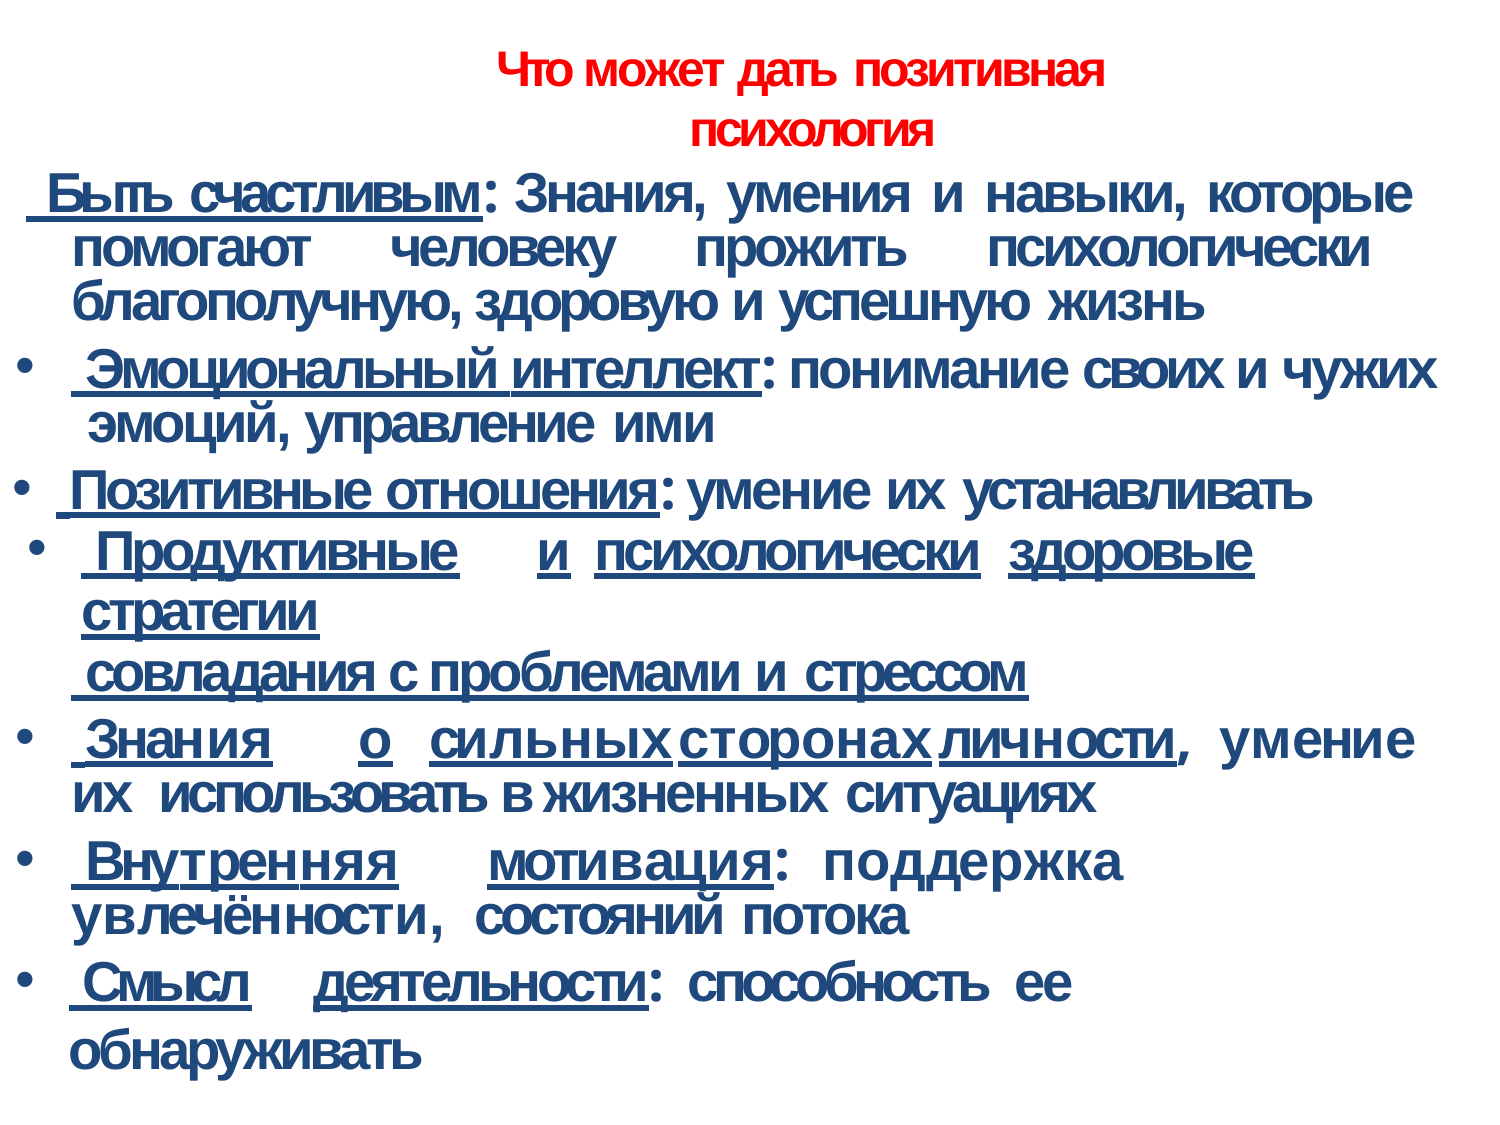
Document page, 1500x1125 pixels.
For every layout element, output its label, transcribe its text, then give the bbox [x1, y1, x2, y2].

text_box Что может дать позитивная психология Быть счастливым: Знания, умения и навыки, которые помогают человеку прожить психологически благополучную, здоровую и успешную жизнь Эмоциональный интеллект: понимание своих и чужих эмоций, управление ими Позитивные отношения: умение их устанавливать Продуктивные и психологически здоровые стратегии совладания с проблемами и стрессом Знания о сильных сторонах личности, умение их использовать в жизненных ситуациях Внутренняя мотивация: поддержка увлечённости, состояний потока Смысл деятельности: способность ее обнаруживать [12, 34, 1447, 1081]
